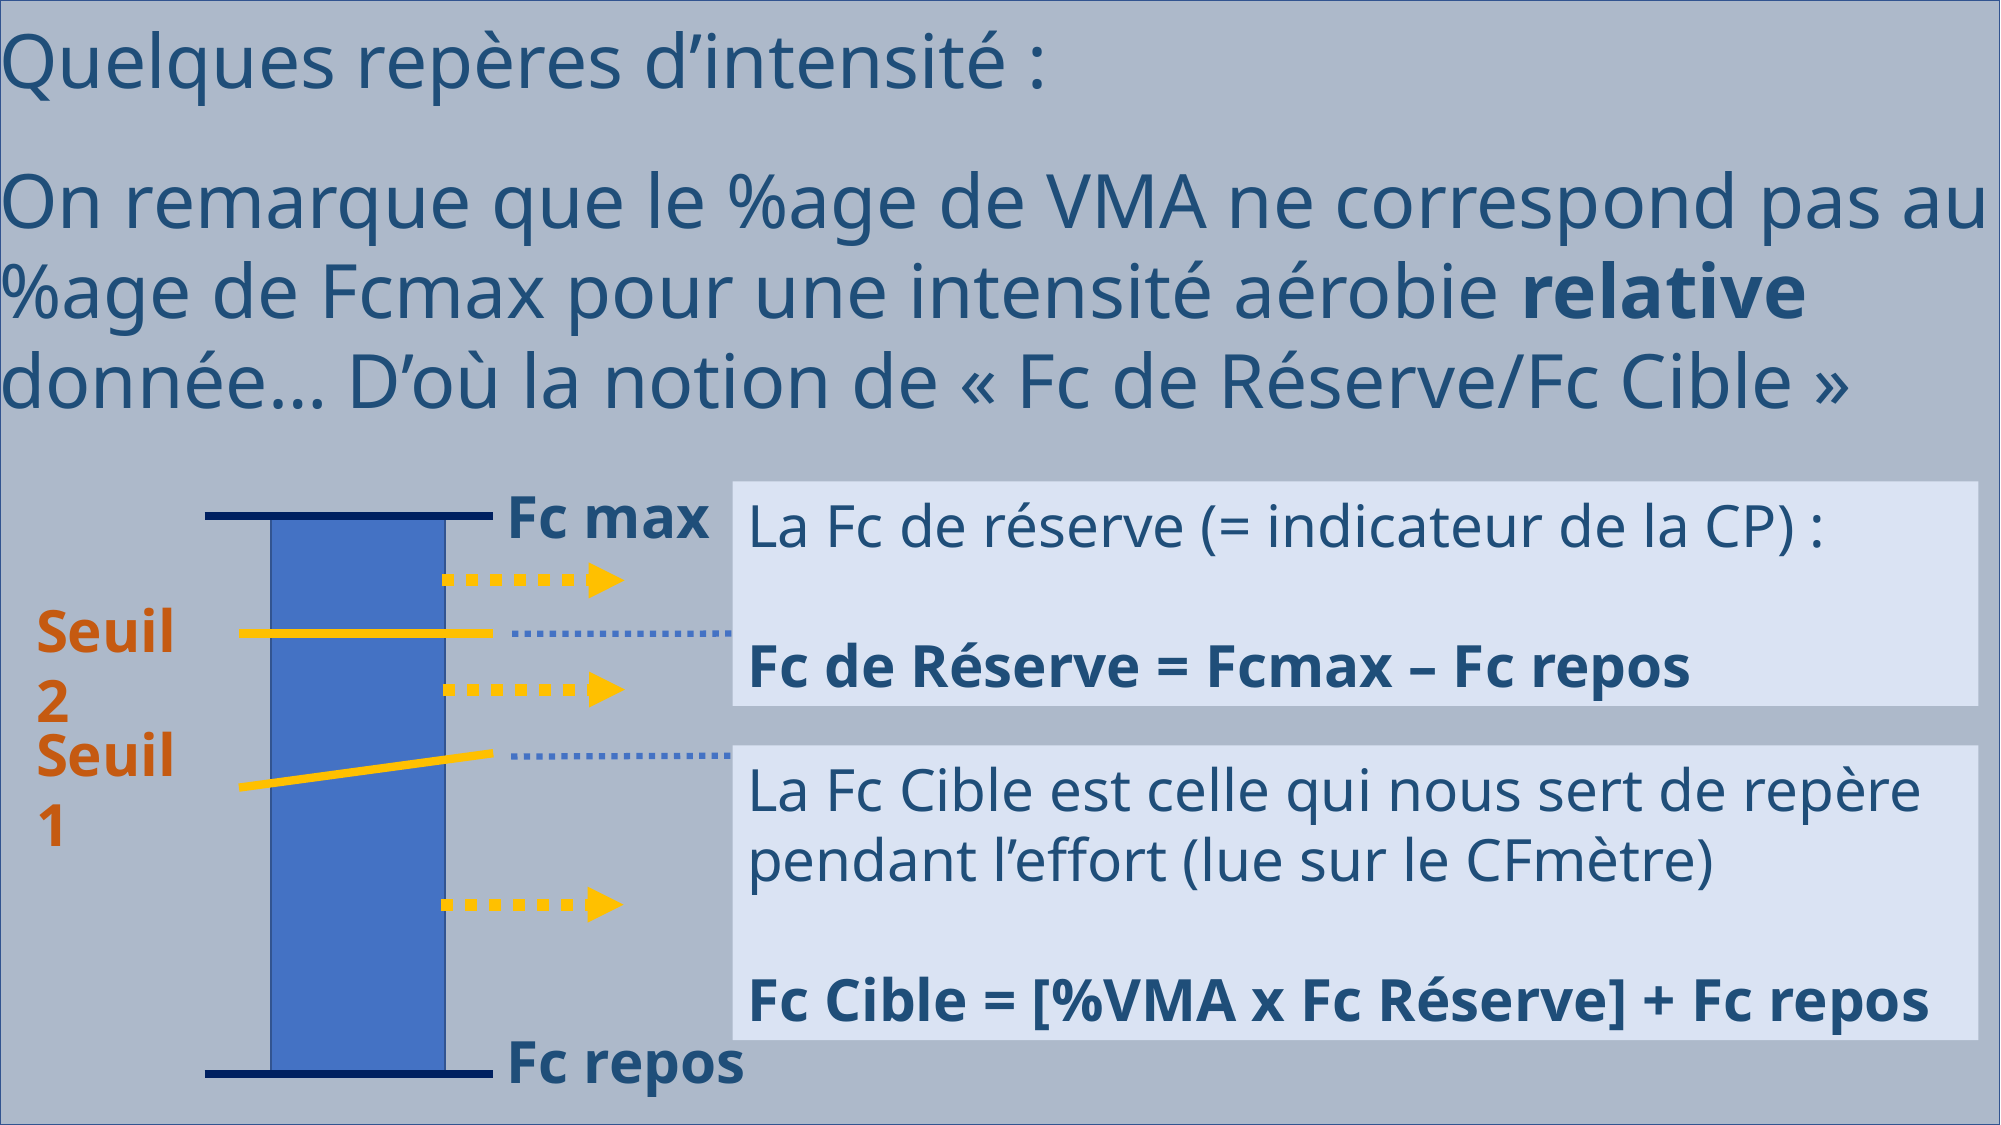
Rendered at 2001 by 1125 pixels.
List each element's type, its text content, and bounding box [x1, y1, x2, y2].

text_box Quelques repères d’intensité : On remarque que le %age de VMA ne correspond pas au %age de Fcmax pour une intensité aérobie relative donnée… D’où la notion de « Fc de Réserve/Fc Cible » [0, 5, 2000, 431]
text_box [270, 764, 446, 1070]
text_box Seuil 1 [21, 742, 239, 865]
text_box [270, 754, 446, 779]
text_box Seuil 2 [21, 586, 239, 742]
text_box La Fc de réserve (= indicateur de la CP) : Fc de Réserve = Fcmax – Fc repos [732, 481, 1979, 706]
text_box Fc repos [492, 1017, 781, 1103]
text_box [270, 638, 446, 753]
text_box [0, 0, 2000, 5]
text_box [0, 431, 2000, 1125]
text_box La Fc Cible est celle qui nous sert de repère pendant l’effort (lue sur le CFmètre) Fc Cible = [%VMA x Fc Réserve] + Fc repos [732, 745, 1979, 1041]
text_box [270, 520, 446, 629]
text_box Fc max [492, 472, 781, 558]
